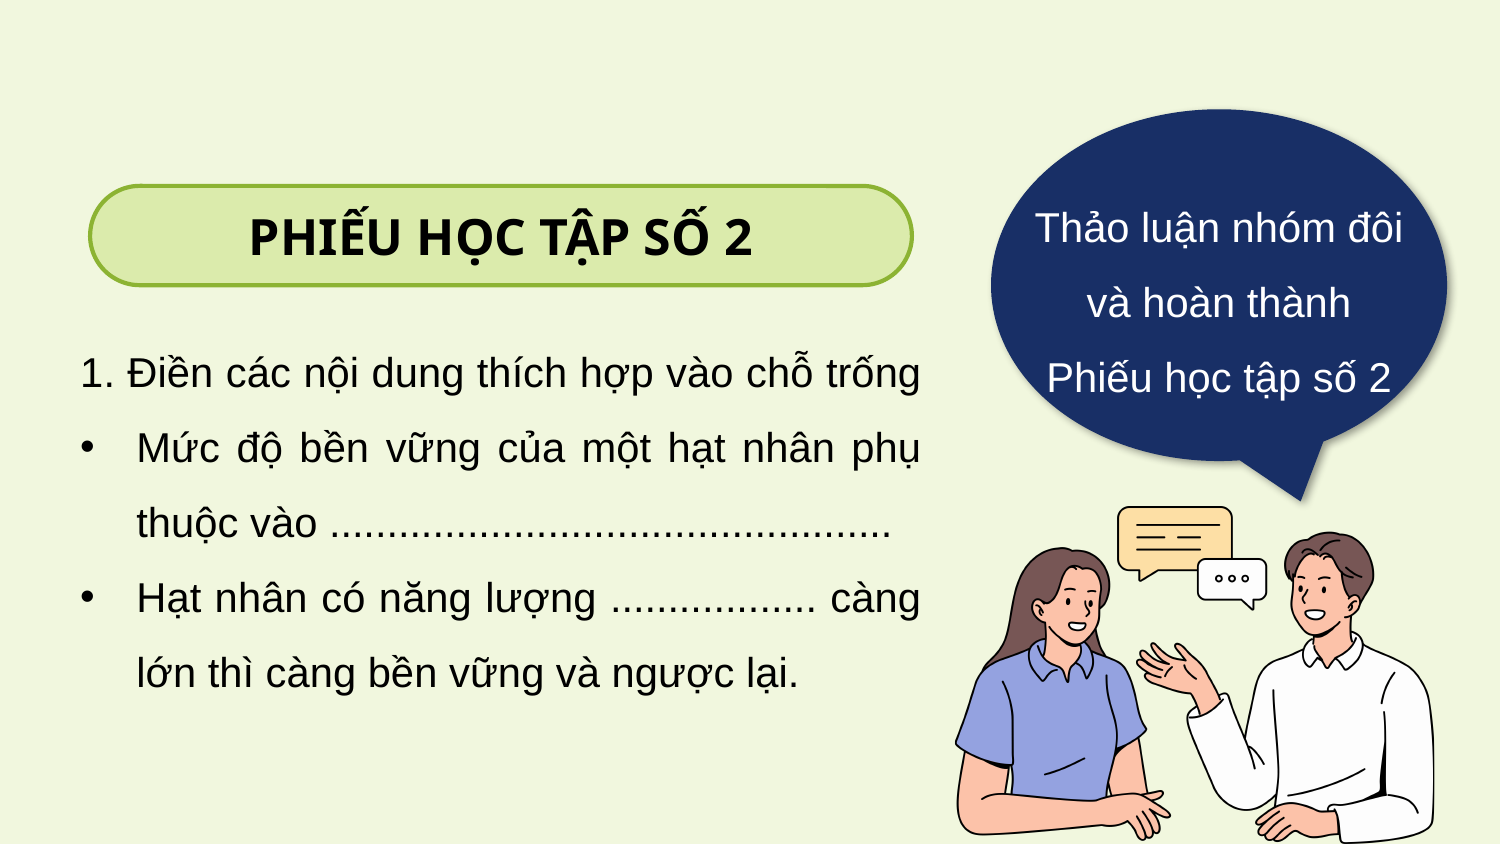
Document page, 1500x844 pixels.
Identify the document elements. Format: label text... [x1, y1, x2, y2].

text_box PHIẾU HỌC TẬP SỐ 2 [87, 183, 915, 288]
text_box 1. Điền các nội dung thích hợp vào chỗ trống Mức độ bền vững của một hạt nhân phụ thuộc vào ................................................. Hạt nhân có năng lượng .................. càng lớn thì càng bền vững và ngược lại. [65, 313, 937, 704]
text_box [990, 109, 1448, 462]
text_box [954, 506, 1435, 844]
